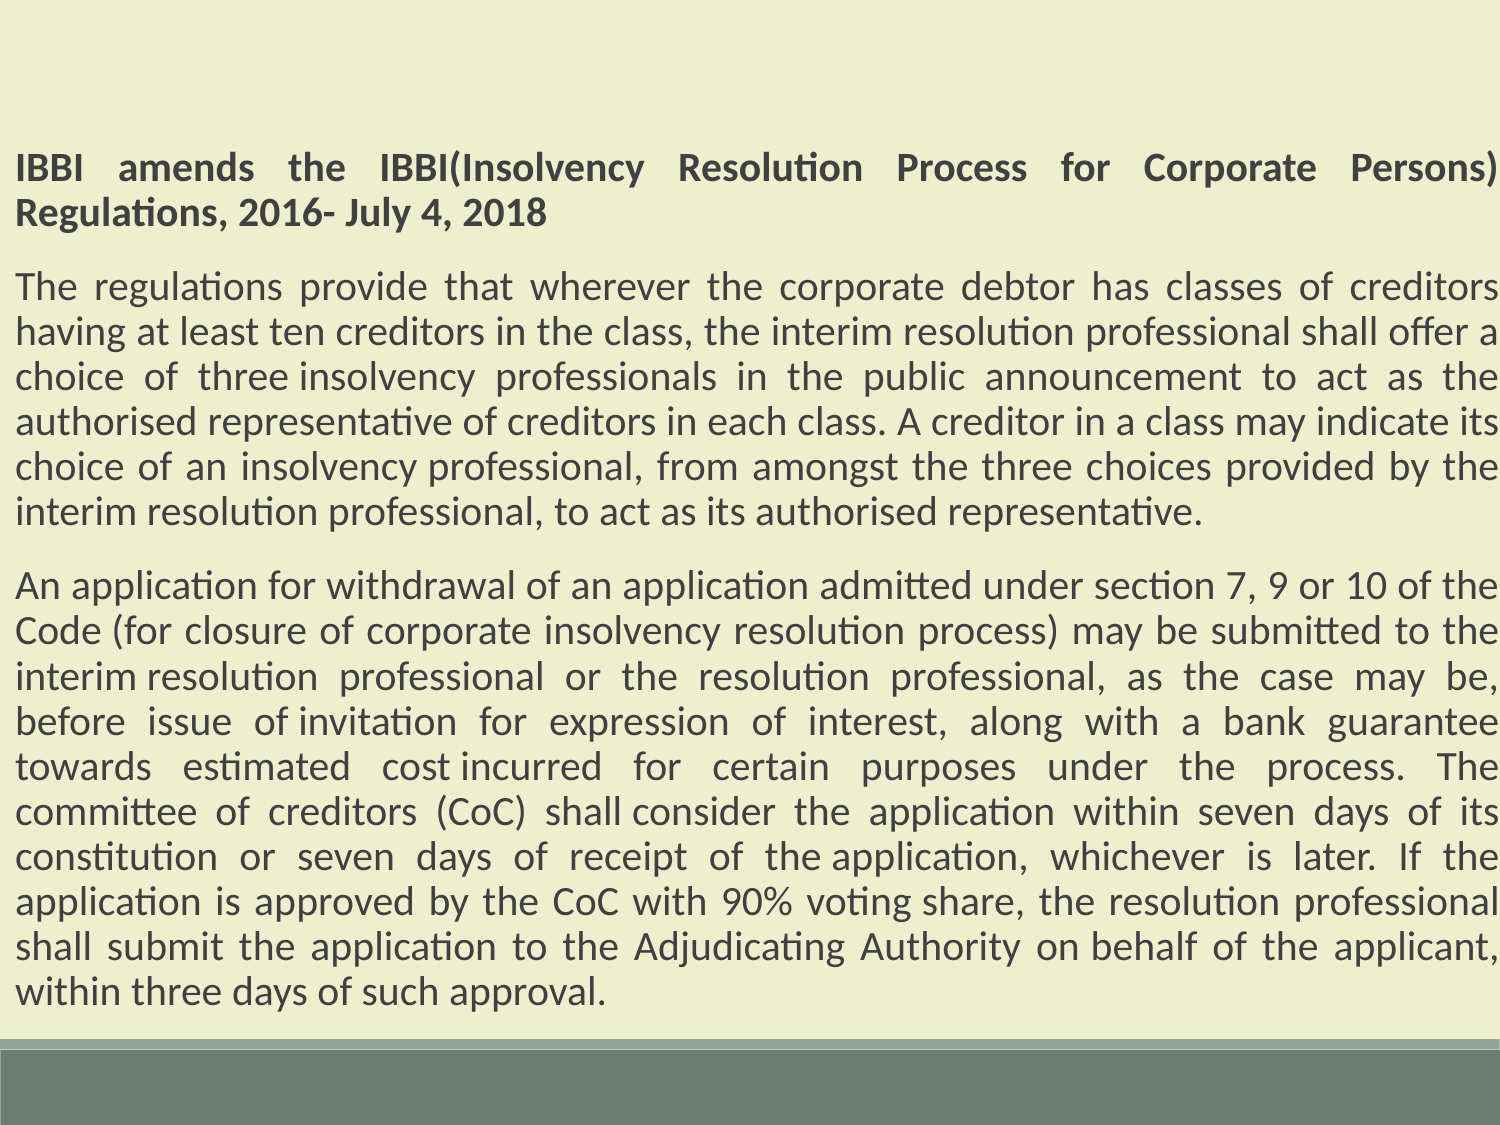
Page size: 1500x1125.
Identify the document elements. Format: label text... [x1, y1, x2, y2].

list IBBI amends the IBBI(Insolvency Resolution Process for Corporate Persons) Regulations, 2016- July 4, 2018 The regulations provide that wherever the corporate debtor has classes of creditors having at least ten creditors in the class, the interim resolution professional shall offer a choice of three insolvency professionals in the public announcement to act as the authorised representative of creditors in each class. A creditor in a class may indicate its choice of an insolvency professional, from amongst the three choices provided by the interim resolution professional, to act as its authorised representative. An application for withdrawal of an application admitted under section 7, 9 or 10 of the Code (for closure of corporate insolvency resolution process) may be submitted to the interim resolution professional or the resolution professional, as the case may be, before issue of invitation for expression of interest, along with a bank guarantee towards estimated cost incurred for certain purposes under the process. The committee of creditors (CoC) shall consider the application within seven days of its constitution or seven days of receipt of the application, whichever is later. If the application is approved by the CoC with 90% voting share, the resolution professional shall submit the application to the Adjudicating Authority on behalf of the applicant, within three days of such approval. [0, 137, 1500, 1125]
